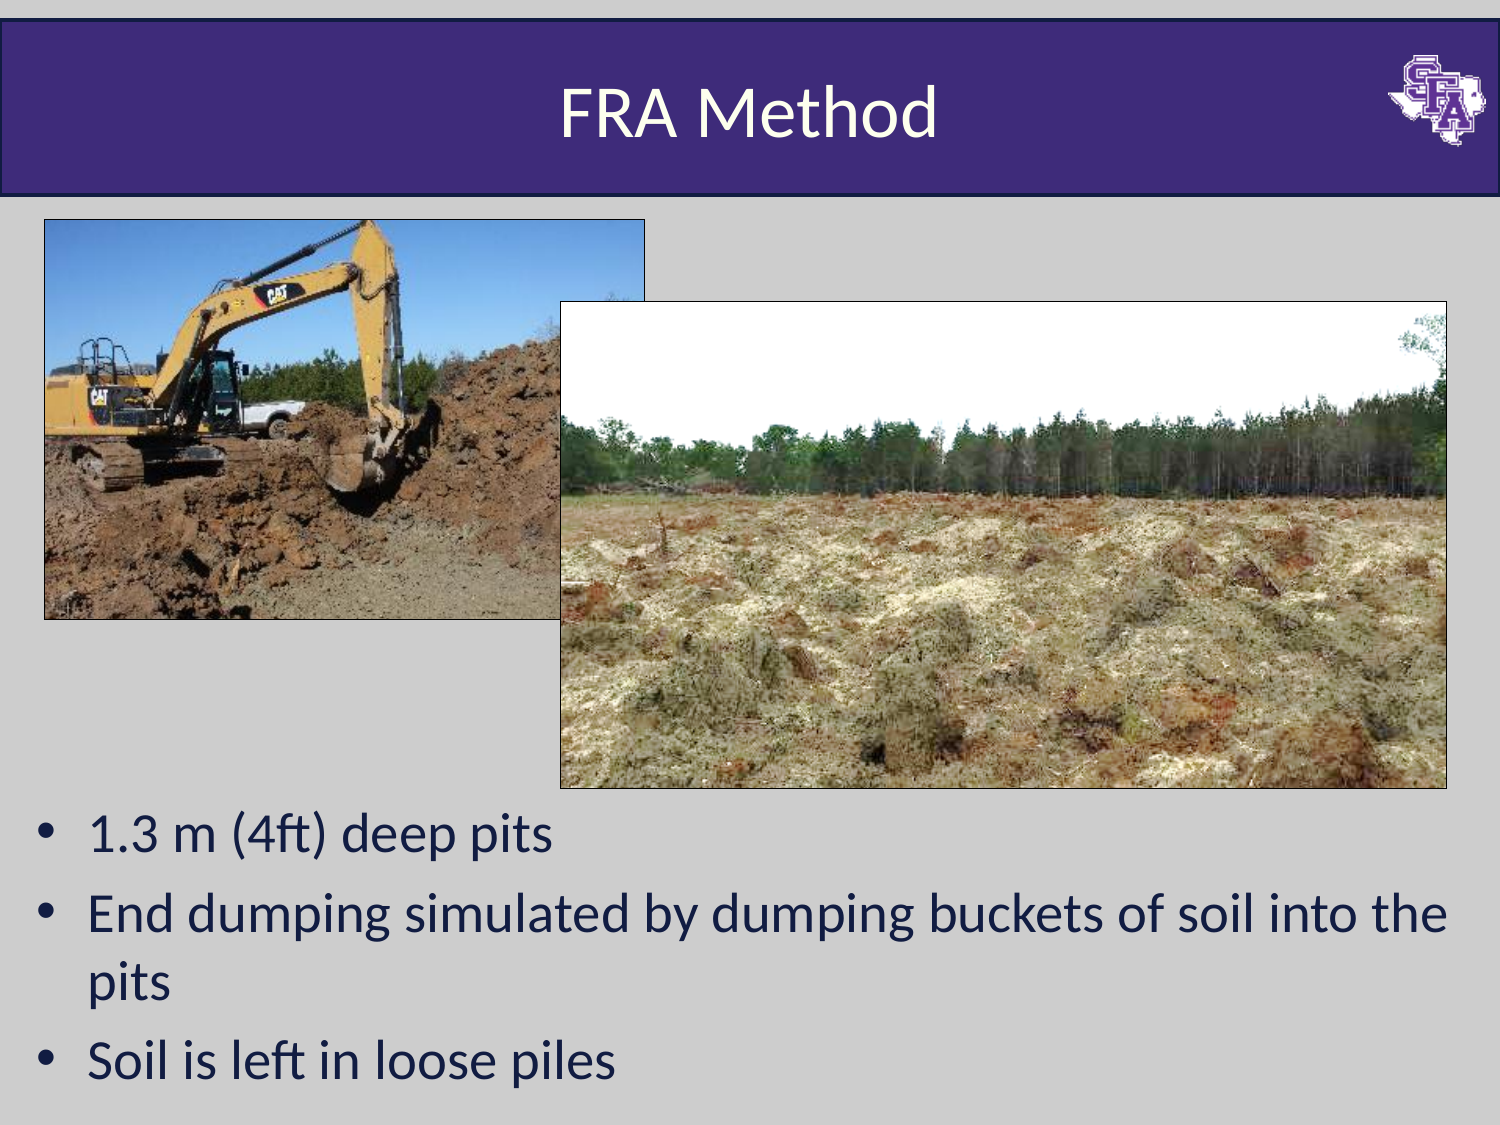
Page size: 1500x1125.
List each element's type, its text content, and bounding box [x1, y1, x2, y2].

text_box FRA Method [0, 18, 1500, 197]
list 1.3 m (4ft) deep pits End dumping simulated by dumping buckets of soil into the pits Soil is left in loose piles [21, 788, 1470, 1100]
picture [1388, 55, 1486, 148]
picture [44, 219, 1447, 789]
